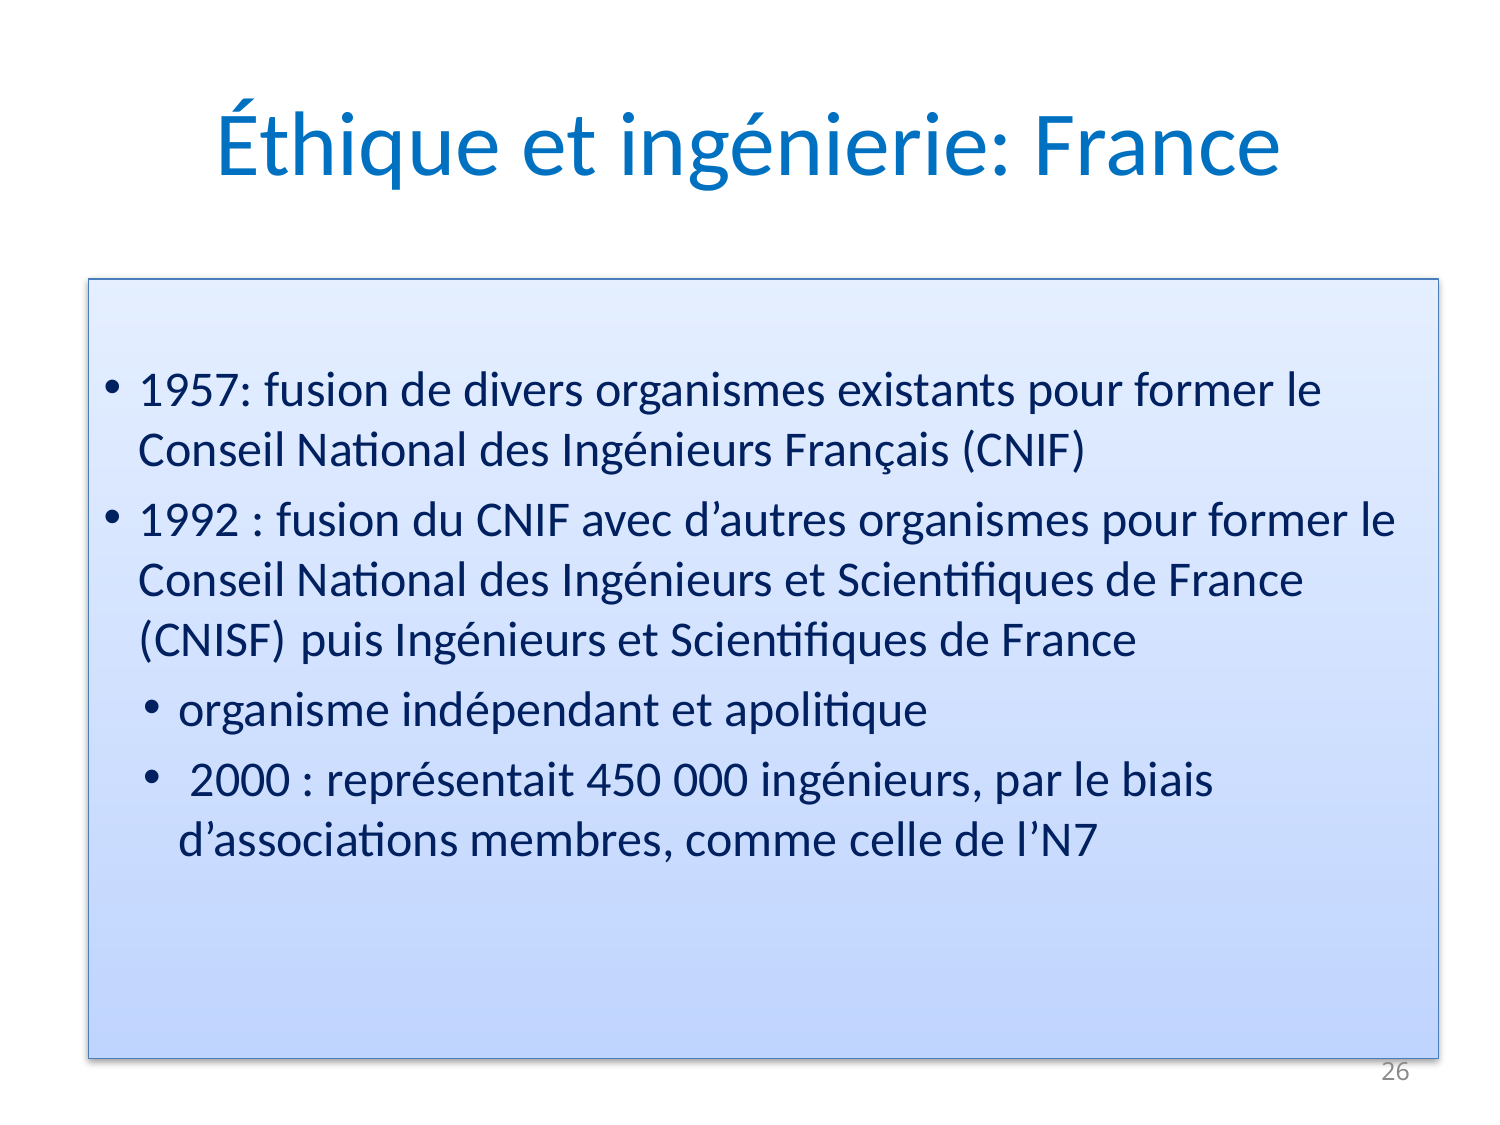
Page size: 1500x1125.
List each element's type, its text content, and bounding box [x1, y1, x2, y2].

title Éthique et ingénierie: France [75, 45, 1425, 233]
text_box 1957: fusion de divers organismes existants pour former le Conseil National des Ingénieurs Français (CNIF) 1992 : fusion du CNIF avec d’autres organismes pour former le Conseil National des Ingénieurs et Scientifiques de France (CNISF) puis Ingénieurs et Scientifiques de France organisme indépendant et apolitique 2000 : représentait 450 000 ingénieurs, par le biais d’associations membres, comme celle de l’N7 [88, 278, 1439, 1059]
slide_number 26 [1074, 1042, 1425, 1103]
